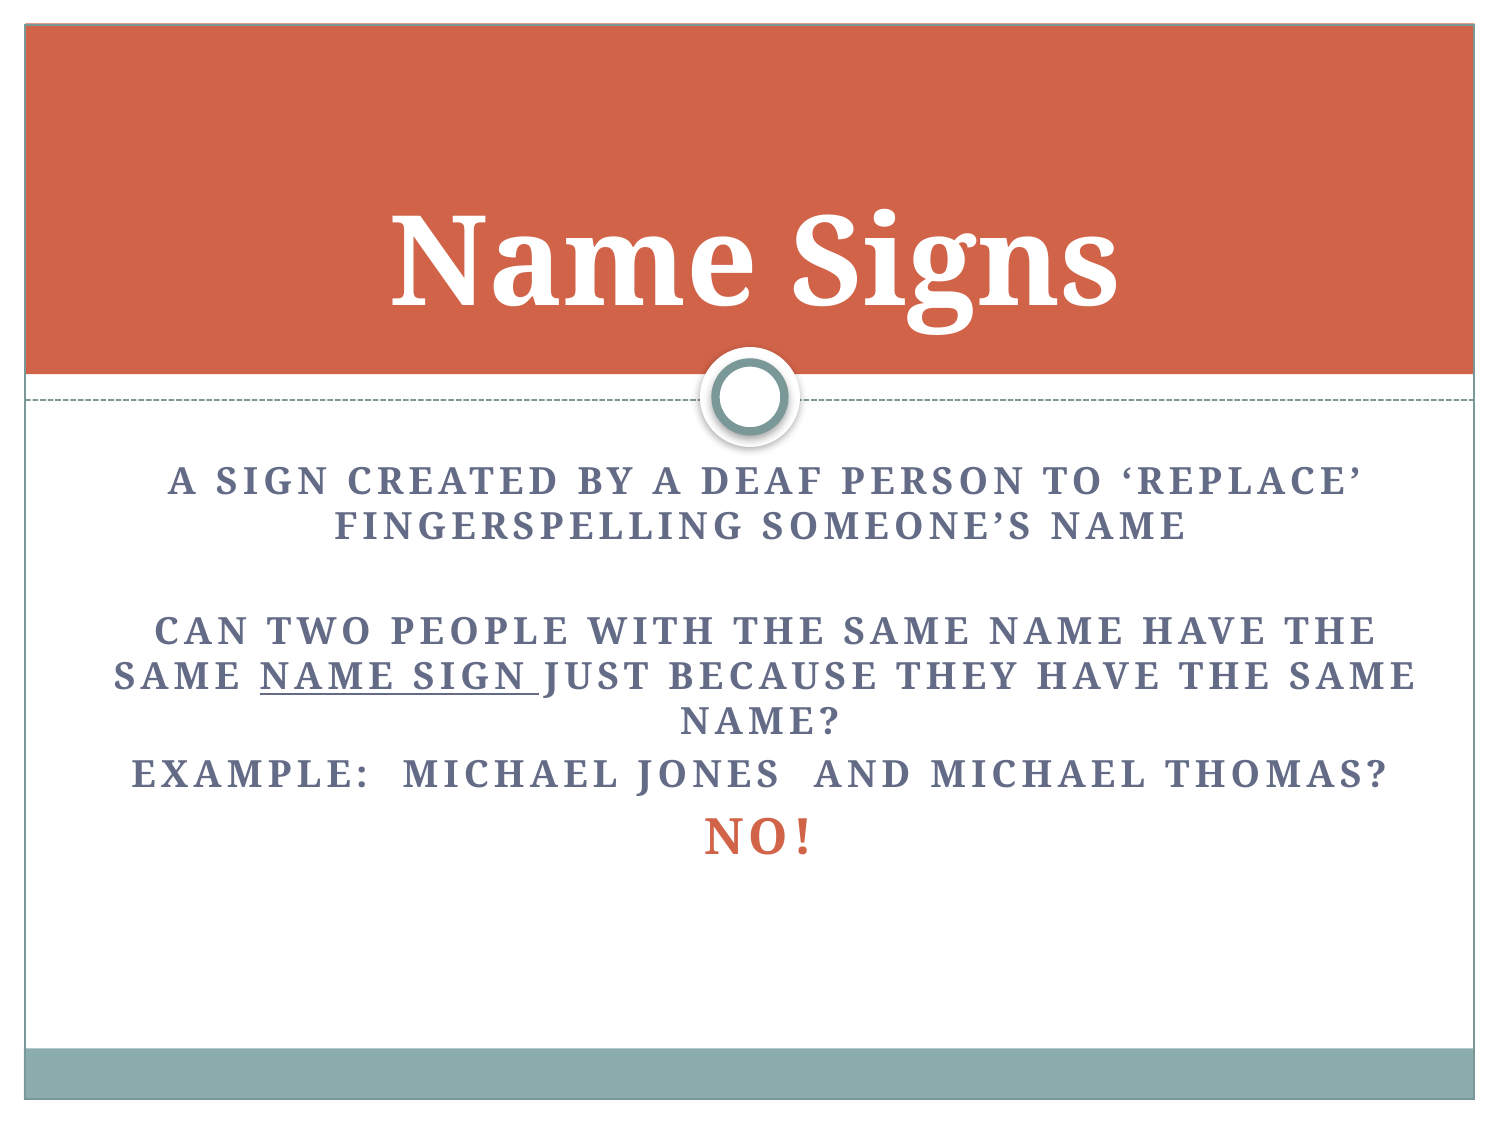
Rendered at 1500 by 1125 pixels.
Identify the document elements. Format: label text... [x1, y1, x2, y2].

list A sign created by a deaf person to ‘replace’ fingerspelling someone’s name Can two people with the same name have the Same name sign just because they have the same name? Example: Michael Jones and Michael Thomas? NO! [72, 450, 1463, 1024]
title Name Signs [118, 87, 1394, 338]
